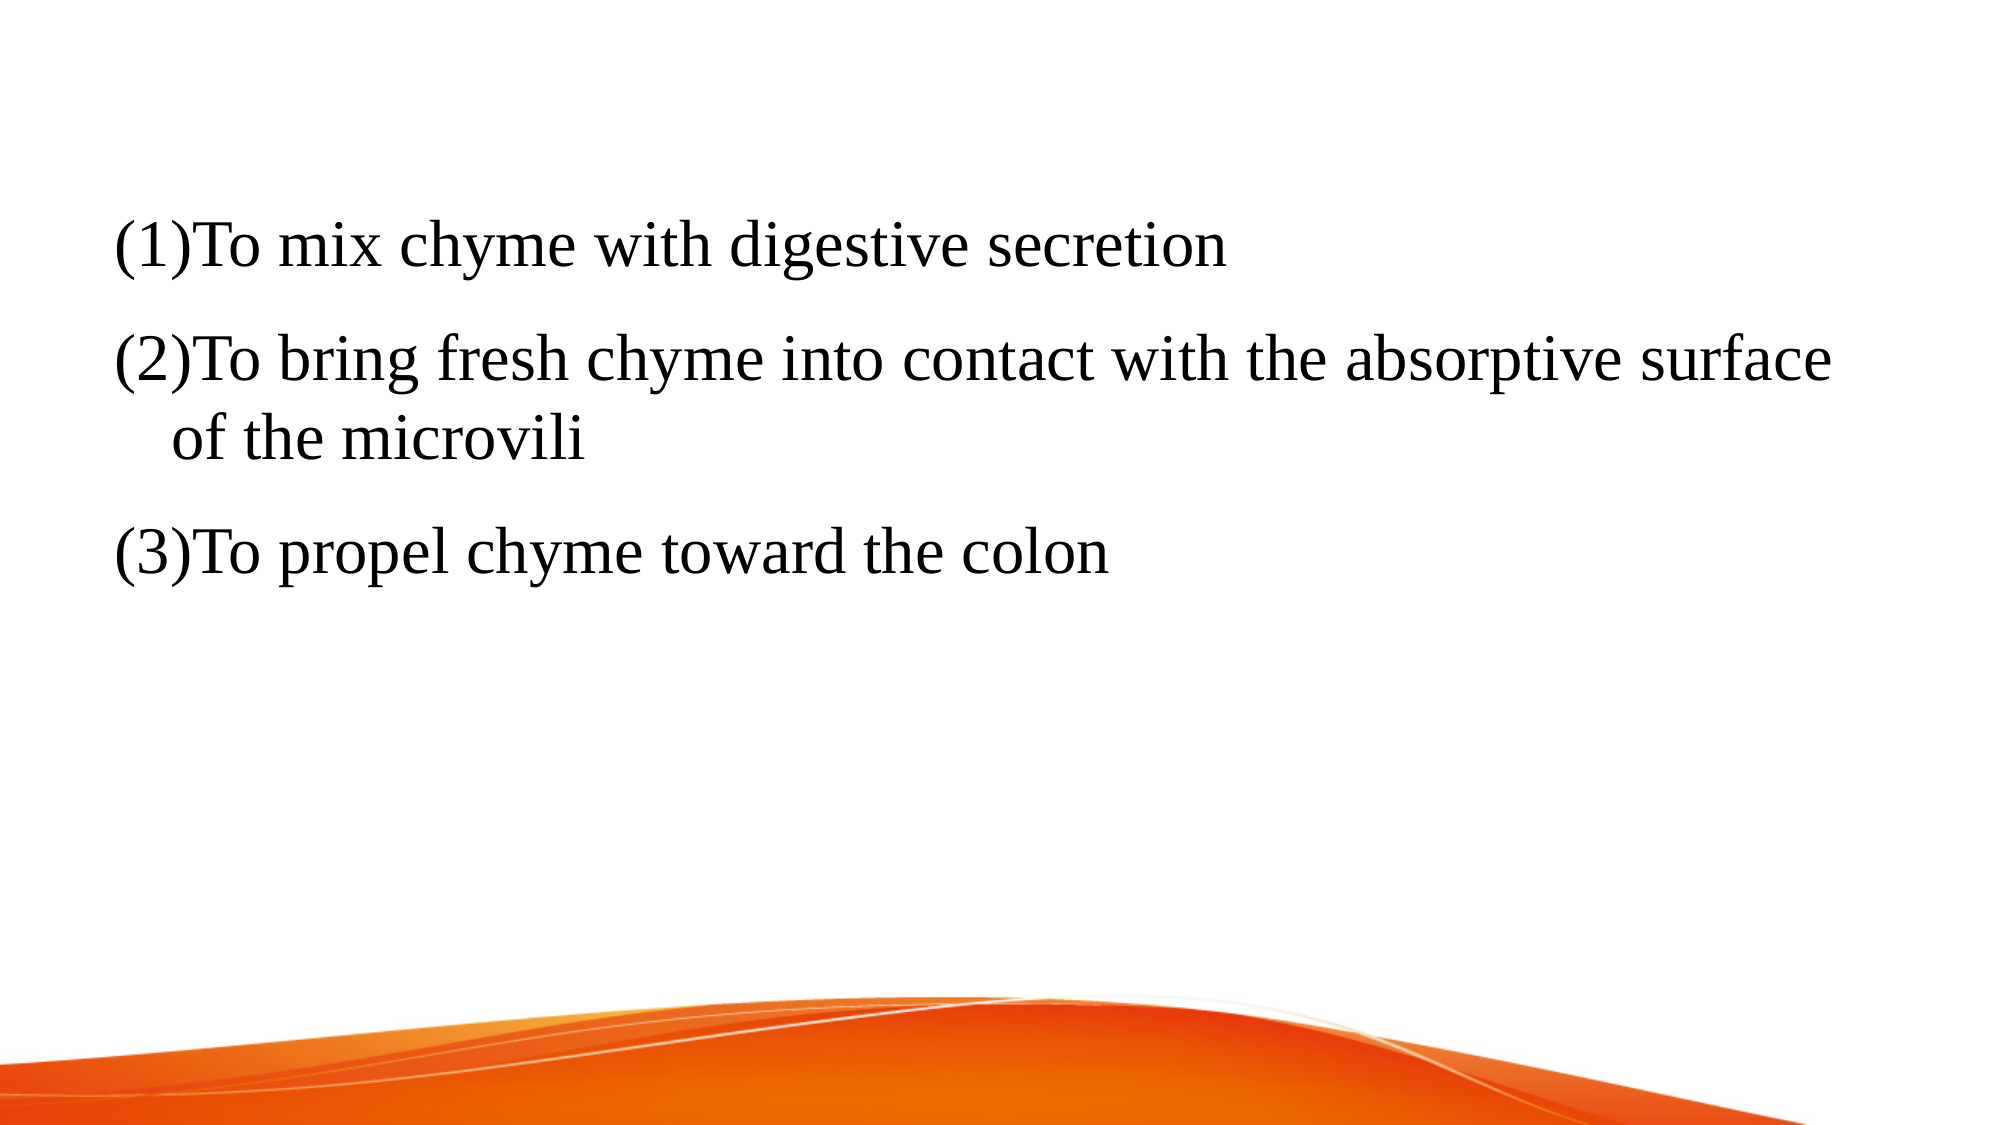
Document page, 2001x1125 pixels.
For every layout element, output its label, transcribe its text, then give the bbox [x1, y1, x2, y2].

list To mix chyme with digestive secretion To bring fresh chyme into contact with the absorptive surface of the microvili To propel chyme toward the colon [99, 192, 1901, 1006]
picture [0, 0, 2000, 1125]
